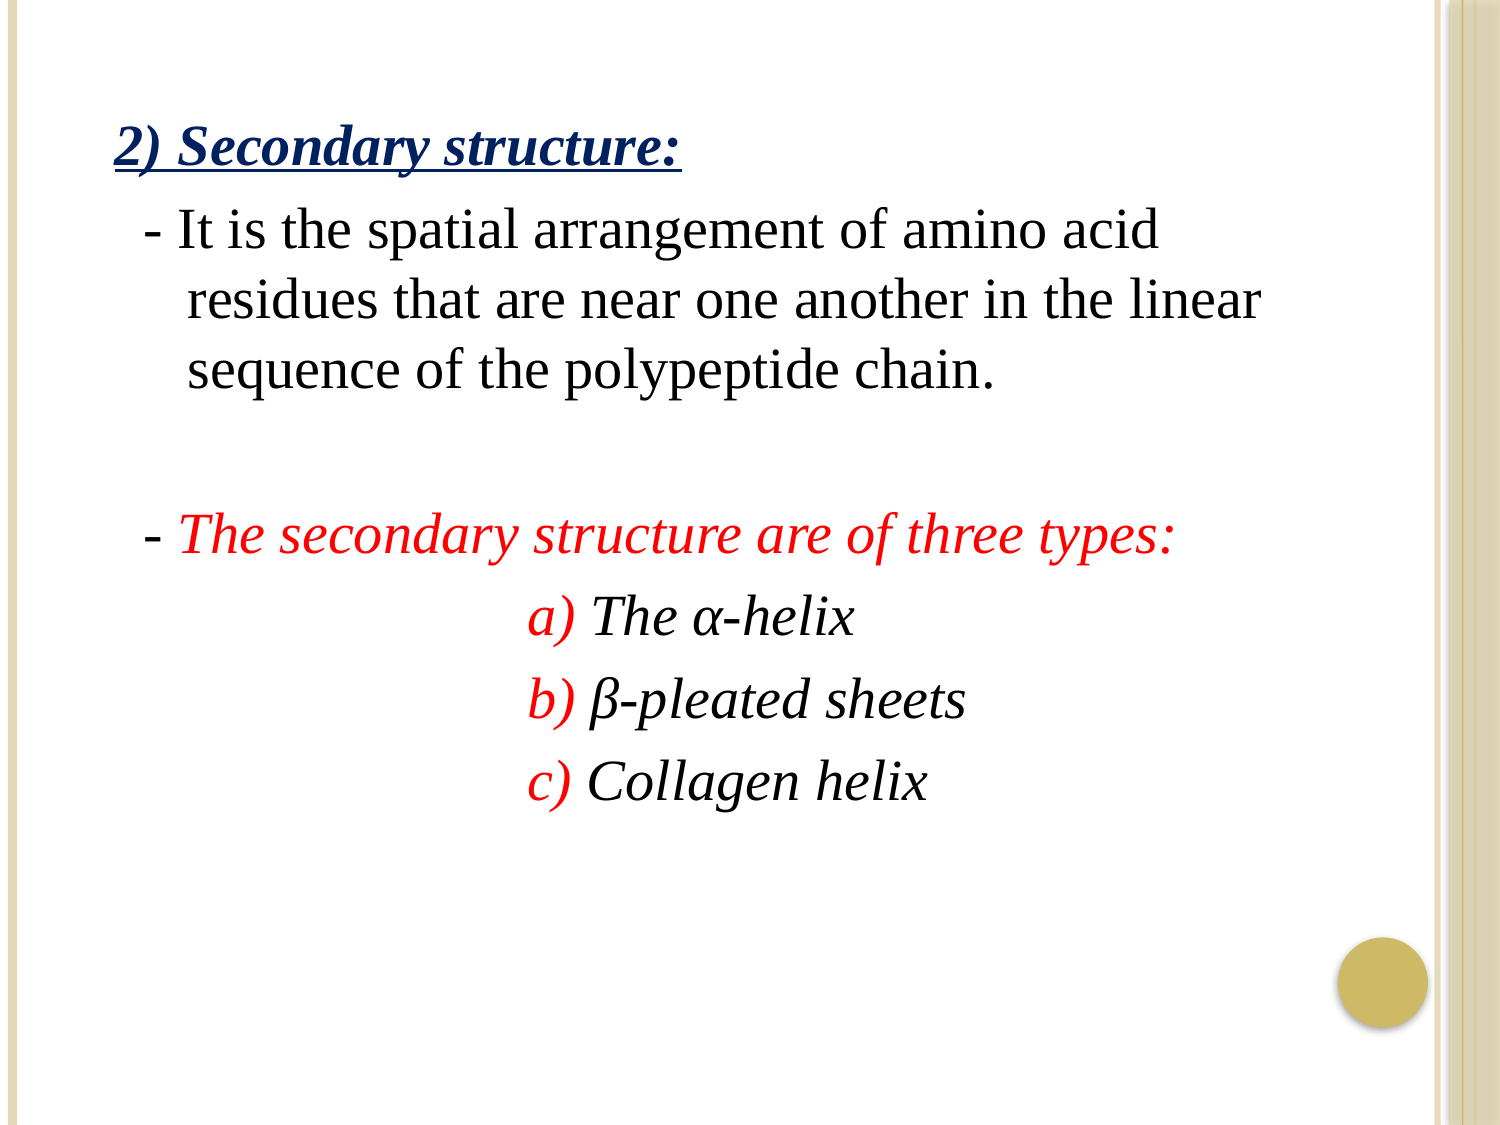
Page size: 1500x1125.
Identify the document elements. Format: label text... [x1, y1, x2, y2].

list 2) Secondary structure: - It is the spatial arrangement of amino acid residues that are near one another in the linear sequence of the polypeptide chain. - The secondary structure are of three types: a) The α-helix b) β-pleated sheets c) Collagen helix [99, 99, 1375, 863]
